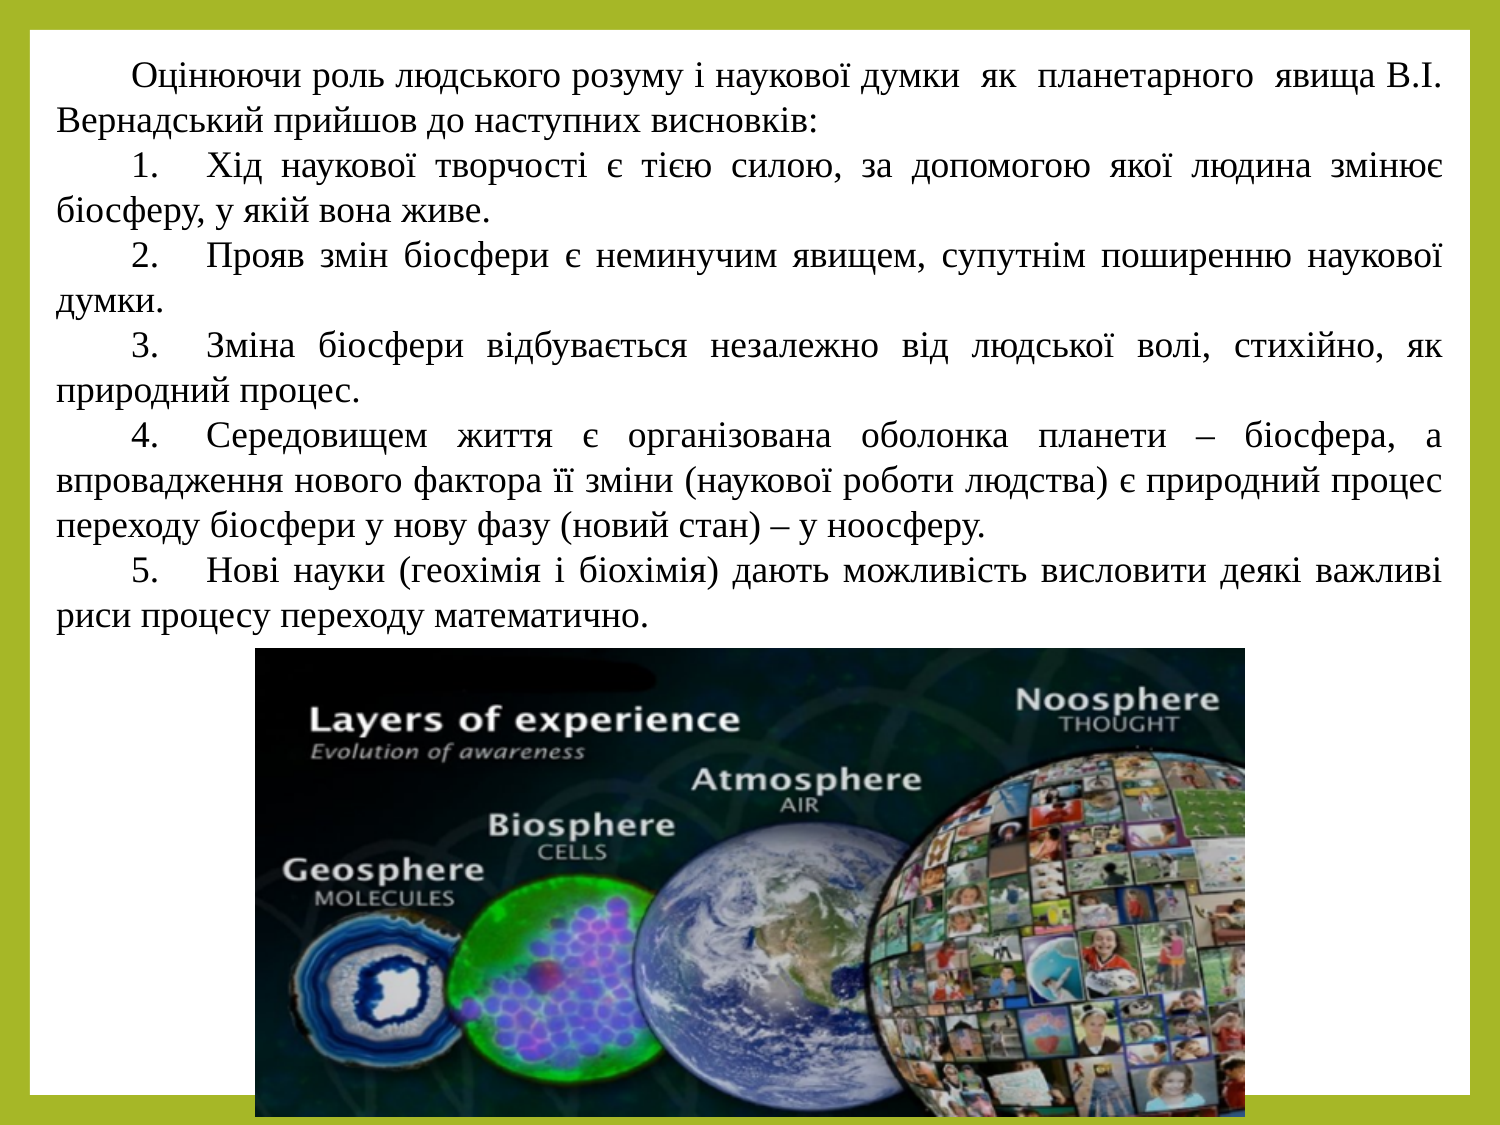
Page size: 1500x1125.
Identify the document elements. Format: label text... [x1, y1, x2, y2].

picture [255, 648, 1245, 1117]
text_box Оцінюючи роль людського розуму і наукової думки як планетарного явища В.І. Вернадський прийшов до наступних висновків: 1. Хід наукової творчості є тією силою, за допомогою якої людина змінює біосферу, у якій вона живе. 2. Прояв змін біосфери є неминучим явищем, супутнім поширенню наукової думки. 3. Зміна біосфери відбувається незалежно від людської волі, стихійно, як природний процес. 4. Середовищем життя є організована оболонка планети – біосфера, а впровадження нового фактора її зміни (наукової роботи людства) є природний процес переходу біосфери у нову фазу (новий стан) – у ноосферу. 5. Нові науки (геохімія і біохімія) дають можливість висловити деякі важливі риси процесу переходу математично. [41, 42, 1459, 643]
